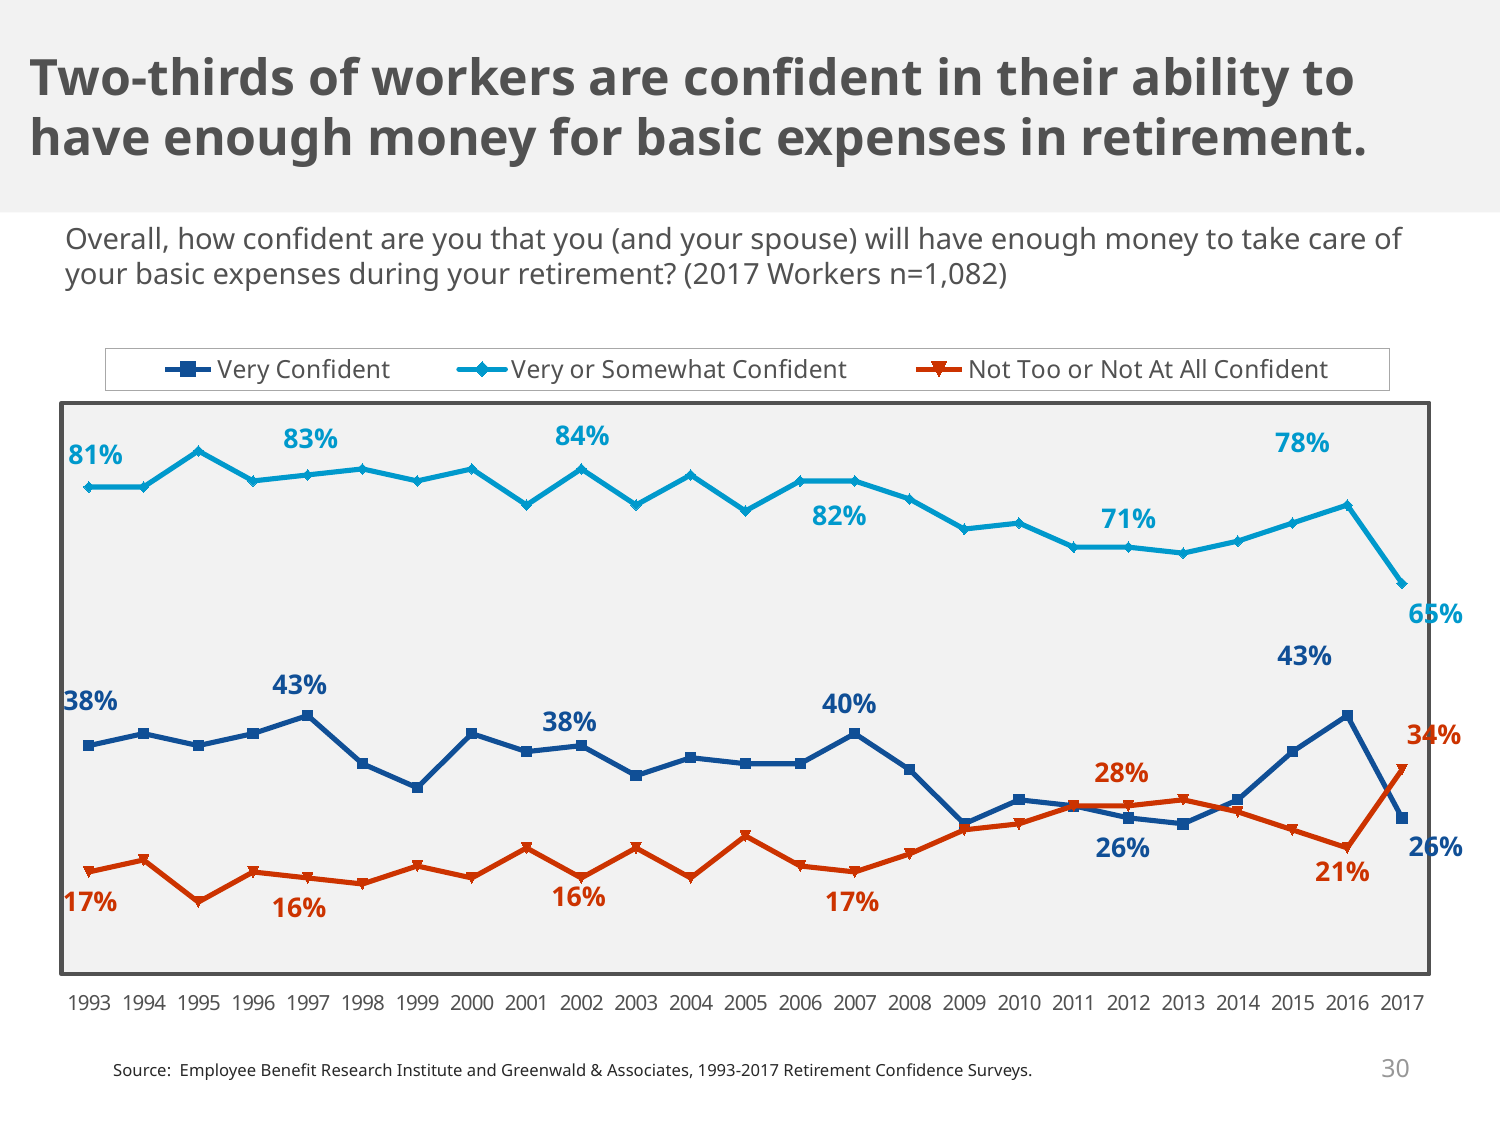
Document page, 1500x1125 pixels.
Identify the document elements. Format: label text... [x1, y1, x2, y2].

slide_number 30 [1074, 1040, 1425, 1100]
text_box Two-thirds of workers are confident in their ability to have enough money for basic expenses in retirement. [14, 29, 1440, 180]
text_box Source: Employee Benefit Research Institute and Greenwald & Associates, 1993-2017 Retirement Confidence Surveys. [98, 1052, 1050, 1107]
chart [12, 337, 1463, 1026]
list Overall, how confident are you that you (and your spouse) will have enough money to take care of your basic expenses during your retirement? (2017 Workers n=1,082) [50, 212, 1450, 325]
